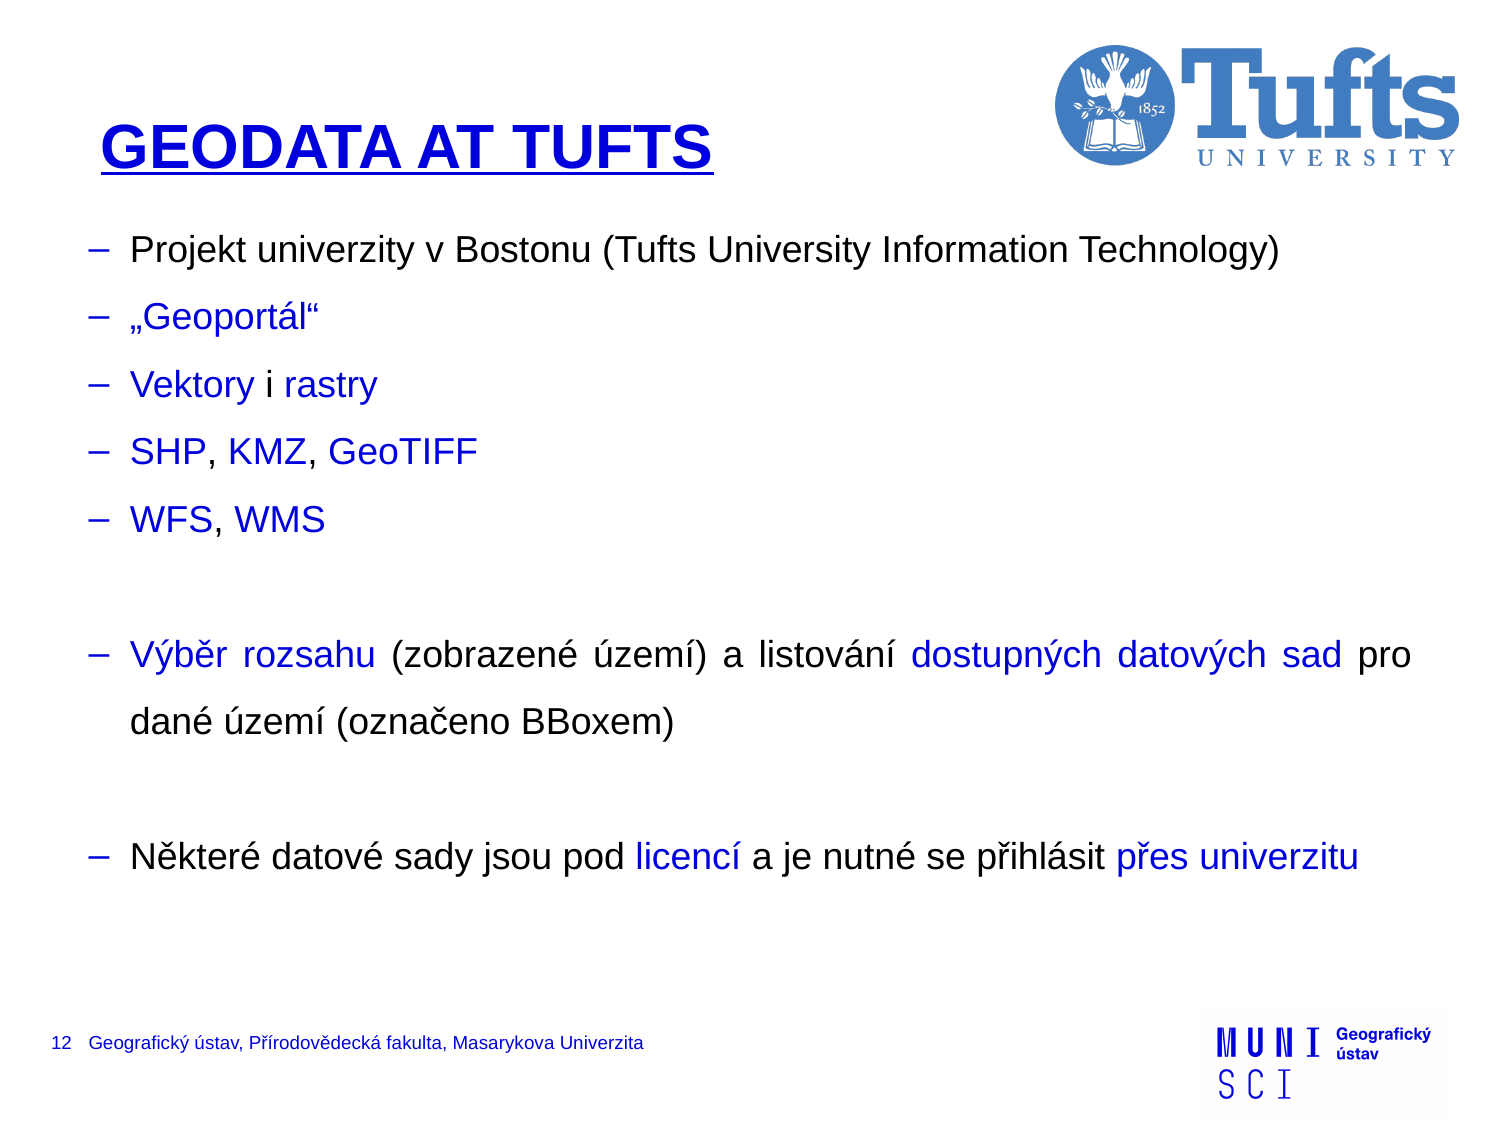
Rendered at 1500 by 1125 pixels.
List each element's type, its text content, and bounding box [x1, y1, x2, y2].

picture [1055, 45, 1459, 166]
text_box Geografický ústav, Přírodovědecká fakulta, Masarykova Univerzita [88, 1021, 1063, 1063]
text_box 12 [50, 1021, 82, 1063]
picture [1199, 1009, 1450, 1117]
text_box Projekt univerzity v Bostonu (Tufts University Information Technology) „Geoportál“ Vektory i rastry SHP, KMZ, GeoTIFF WFS, WMS Výběr rozsahu (zobrazené území) a listování dostupných datových sad pro dané území (označeno BBoxem) Některé datové sady jsou pod licencí a je nutné se přihlásit přes univerzitu [88, 202, 1412, 877]
text_box GEODATA AT TUFTS [100, 118, 715, 181]
